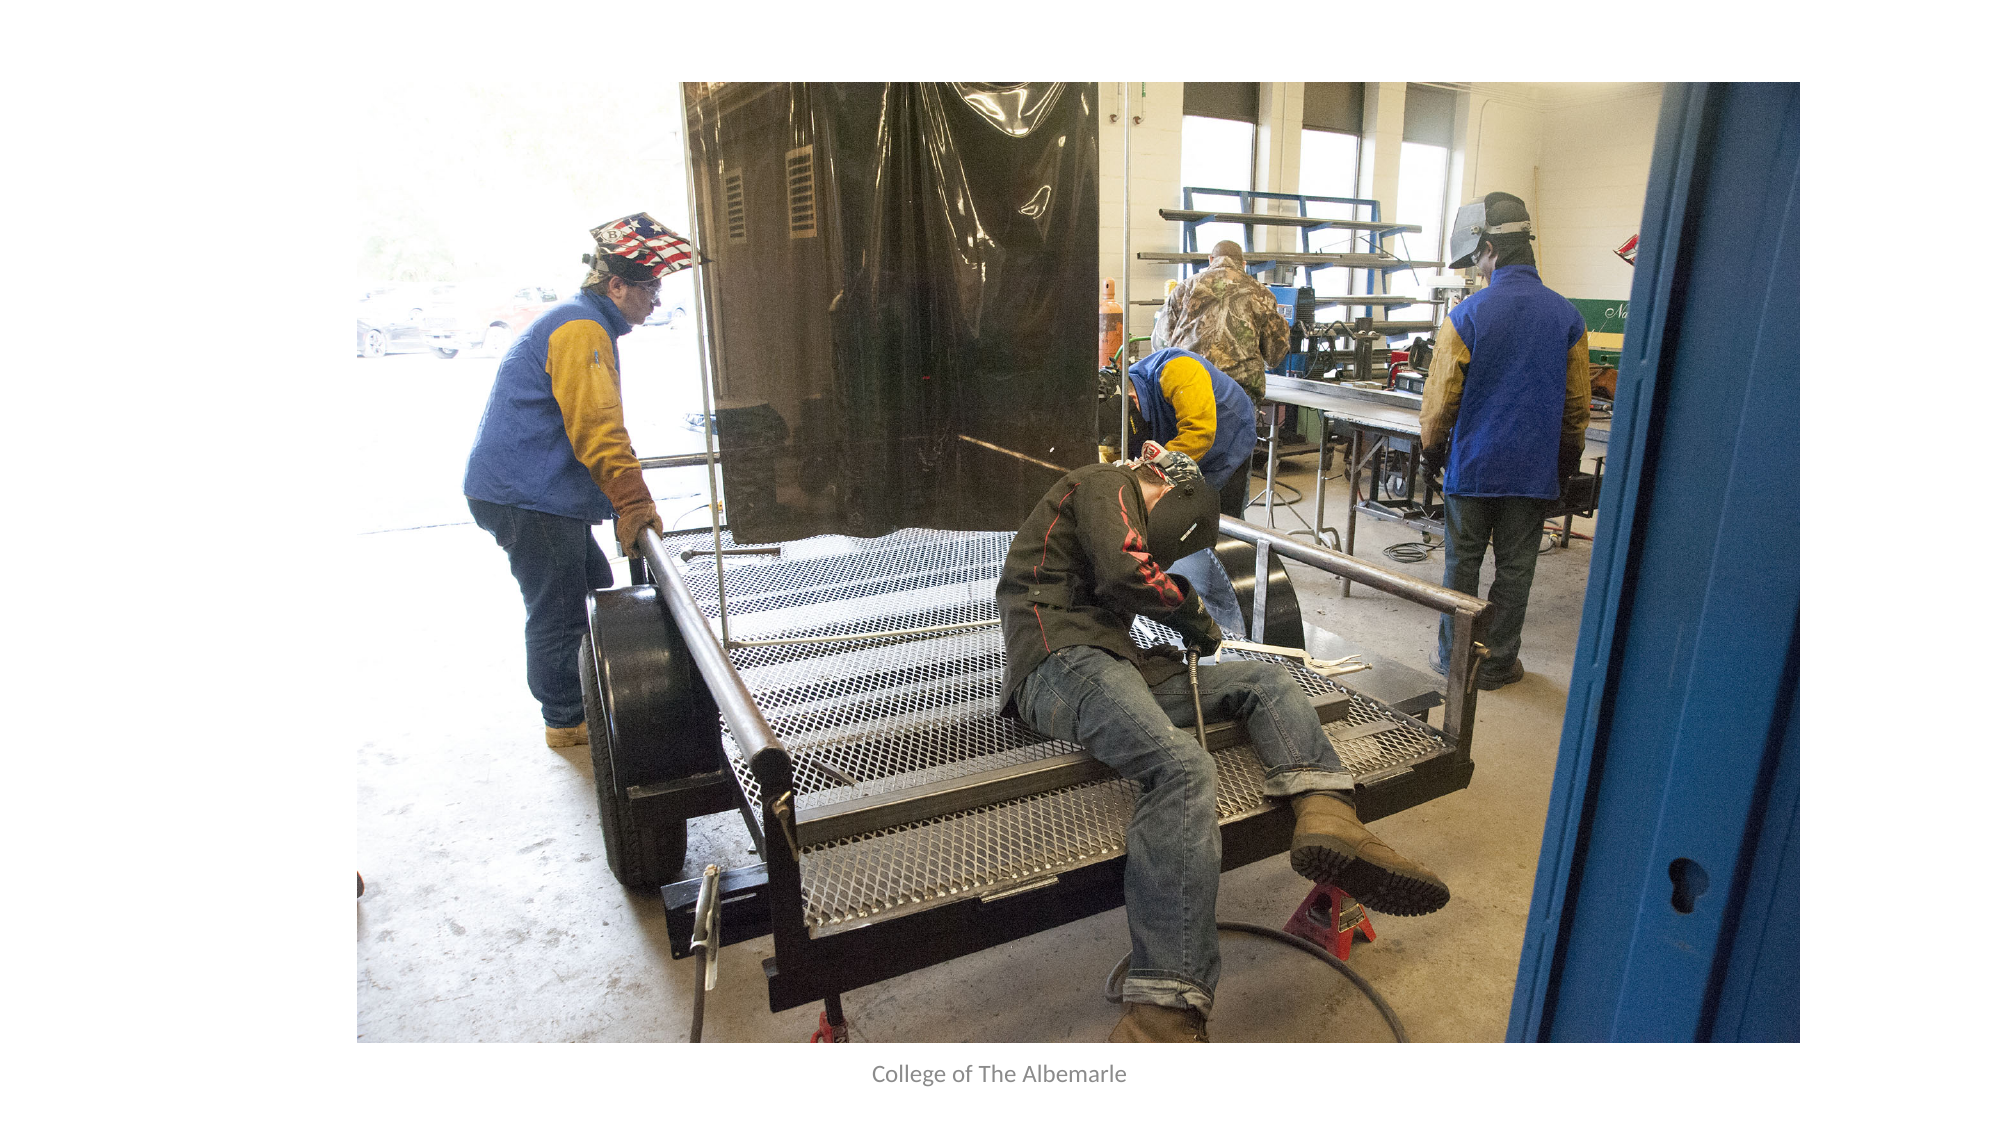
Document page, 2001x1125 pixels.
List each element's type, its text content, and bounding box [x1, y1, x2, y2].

picture [357, 82, 1800, 1043]
footer College of The Albemarle [662, 1043, 1338, 1103]
